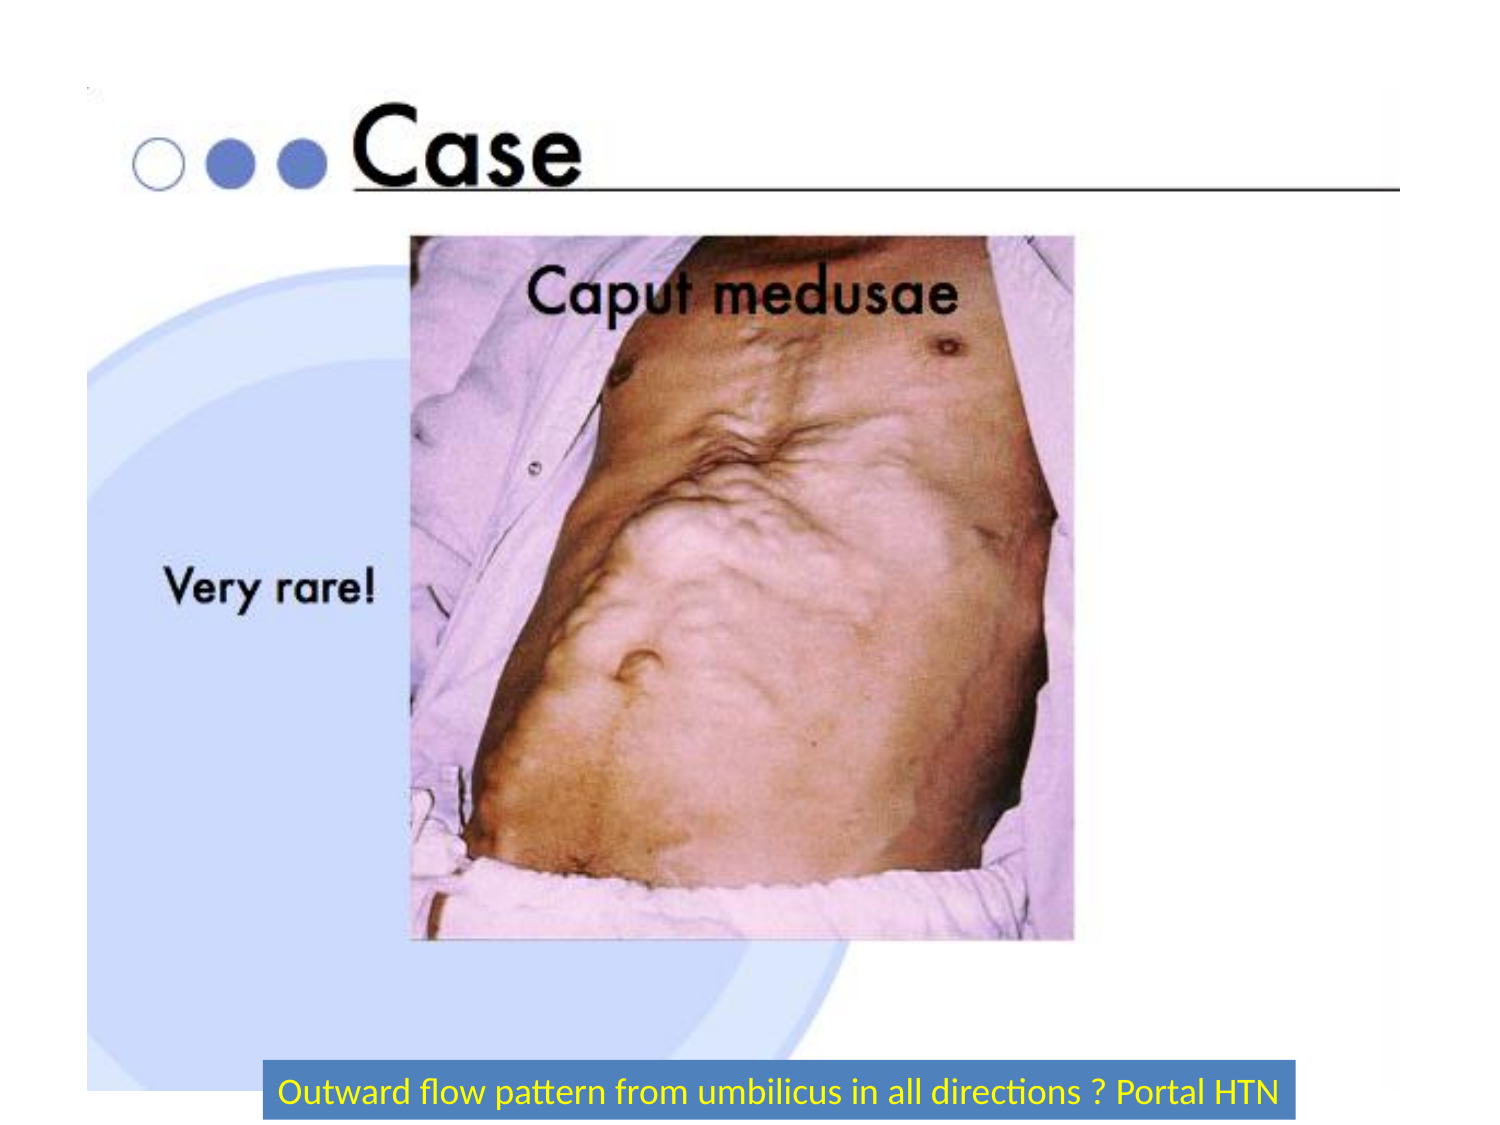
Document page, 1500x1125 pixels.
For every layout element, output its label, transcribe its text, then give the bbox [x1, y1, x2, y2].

text_box Outward flow pattern from umbilicus in all directions ? Portal HTN [262, 1099, 1296, 1120]
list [87, 87, 1401, 1091]
